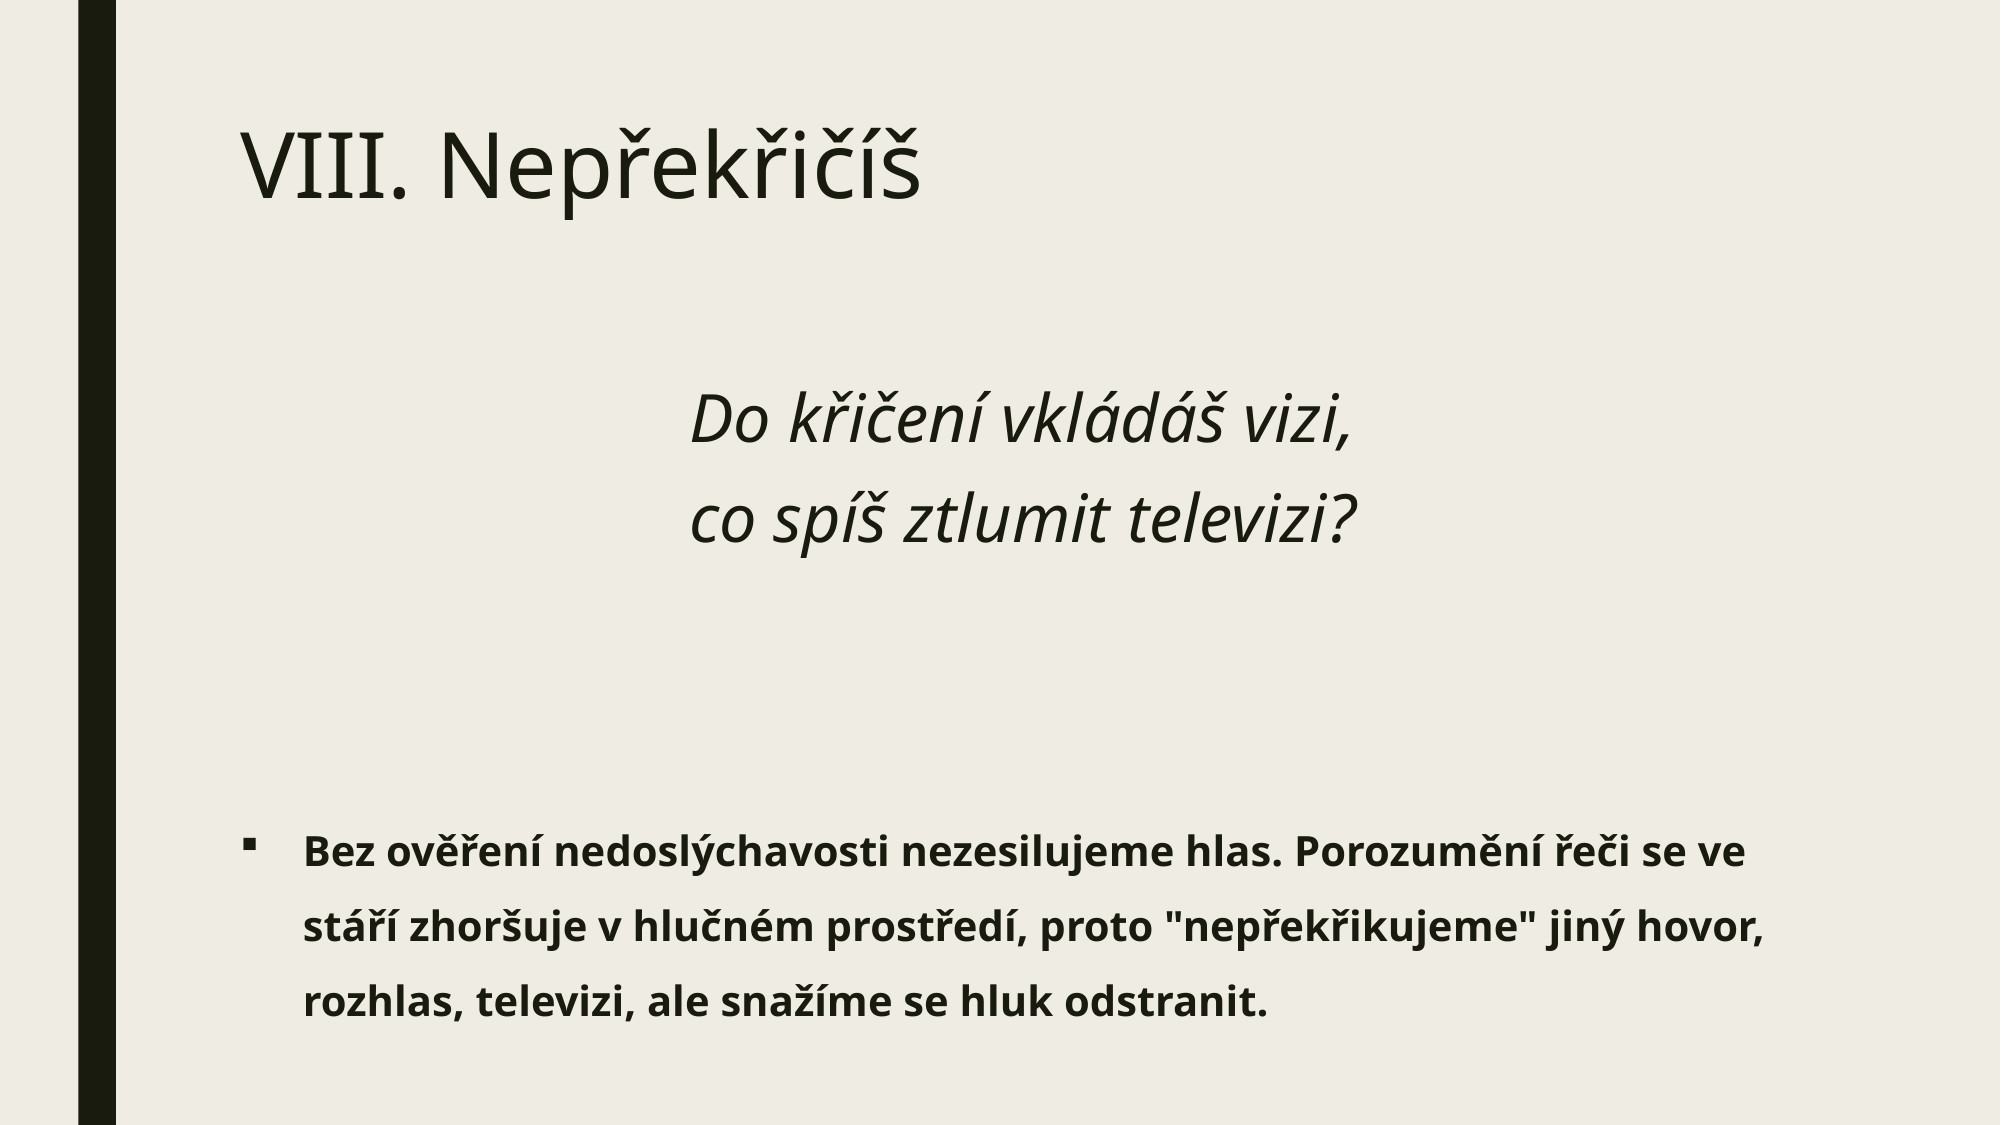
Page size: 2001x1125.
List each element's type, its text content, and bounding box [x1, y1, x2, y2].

list Do křičení vkládáš vizi, co spíš ztlumit televizi? Bez ověření nedoslýchavosti nezesilujeme hlas. Porozumění řeči se ve stáří zhoršuje v hlučném prostředí, proto "nepřekřikujeme" jiný hovor, rozhlas, televizi, ale snažíme se hluk odstranit. [225, 375, 1822, 1038]
title VIII. Nepřekřičíš [225, 112, 1800, 357]
